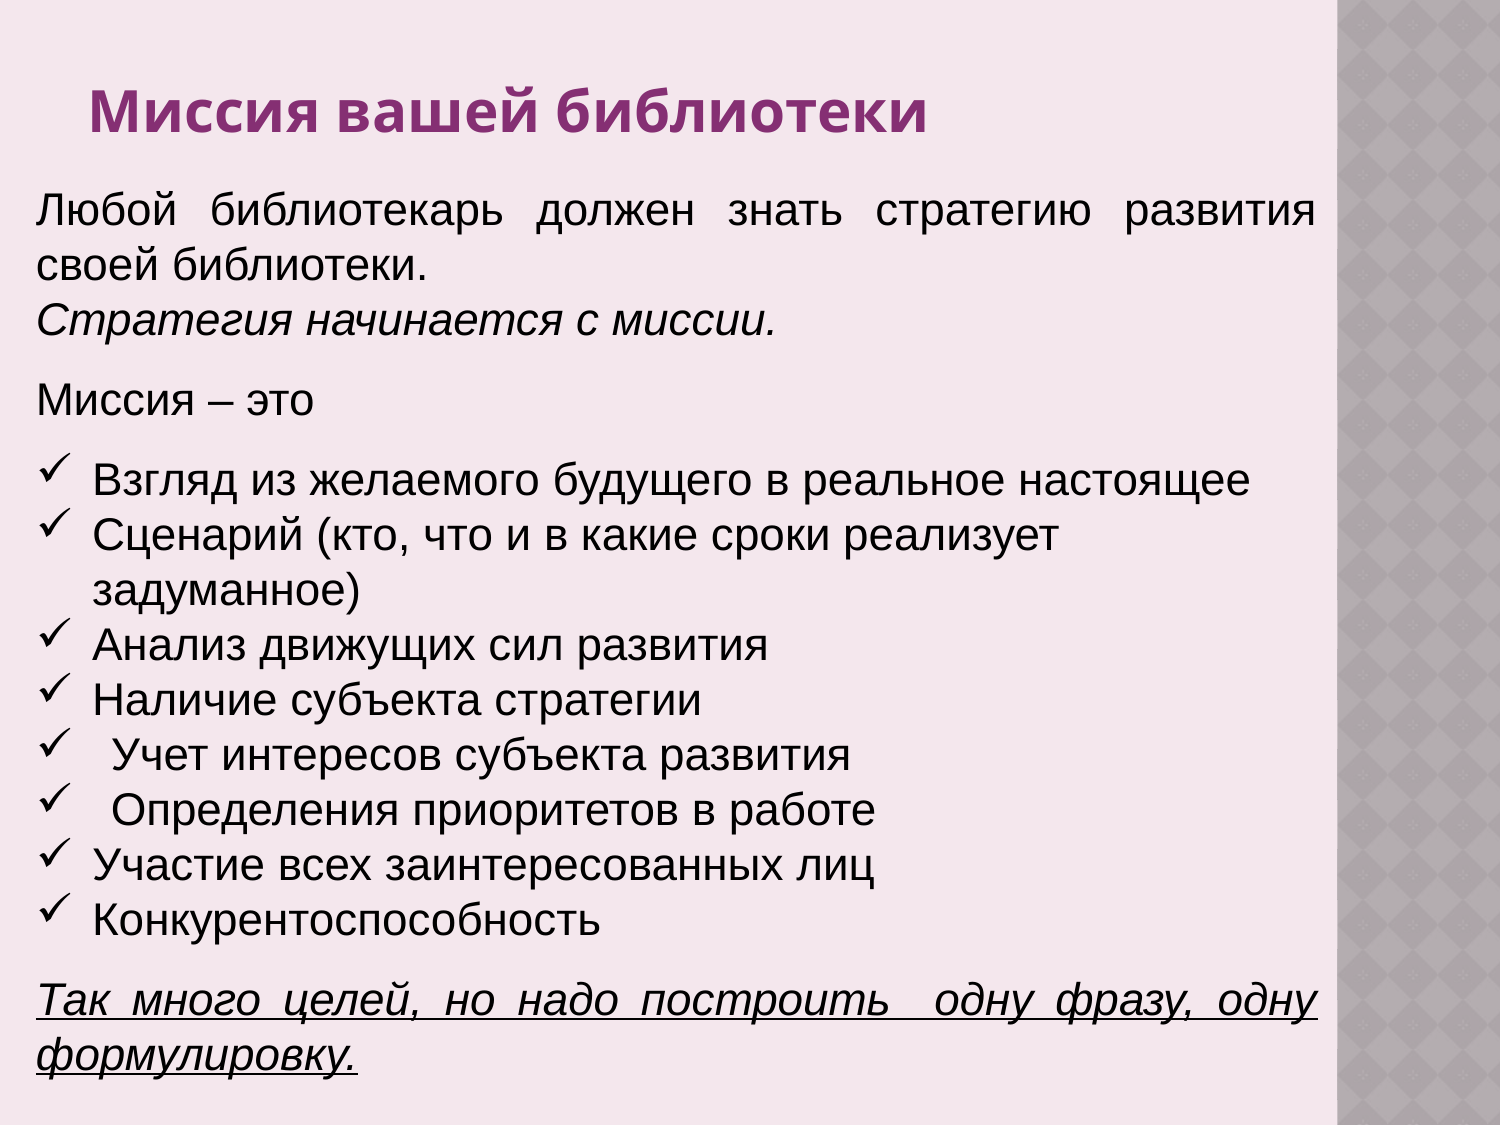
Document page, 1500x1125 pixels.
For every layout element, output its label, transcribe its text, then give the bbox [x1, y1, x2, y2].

text_box Любой библиотекарь должен знать стратегию развития своей библиотеки. Стратегия начинается с миссии. Миссия – это Взгляд из желаемого будущего в реальное настоящее Сценарий (кто, что и в какие сроки реализует задуманное) Анализ движущих сил развития Наличие субъекта стратегии Учет интересов субъекта развития Определения приоритетов в работе Участие всех заинтересованных лиц Конкурентоспособность Так много целей, но надо построить одну фразу, одну формулировку. [21, 172, 1333, 1087]
text_box Миссия вашей библиотеки [72, 66, 945, 152]
